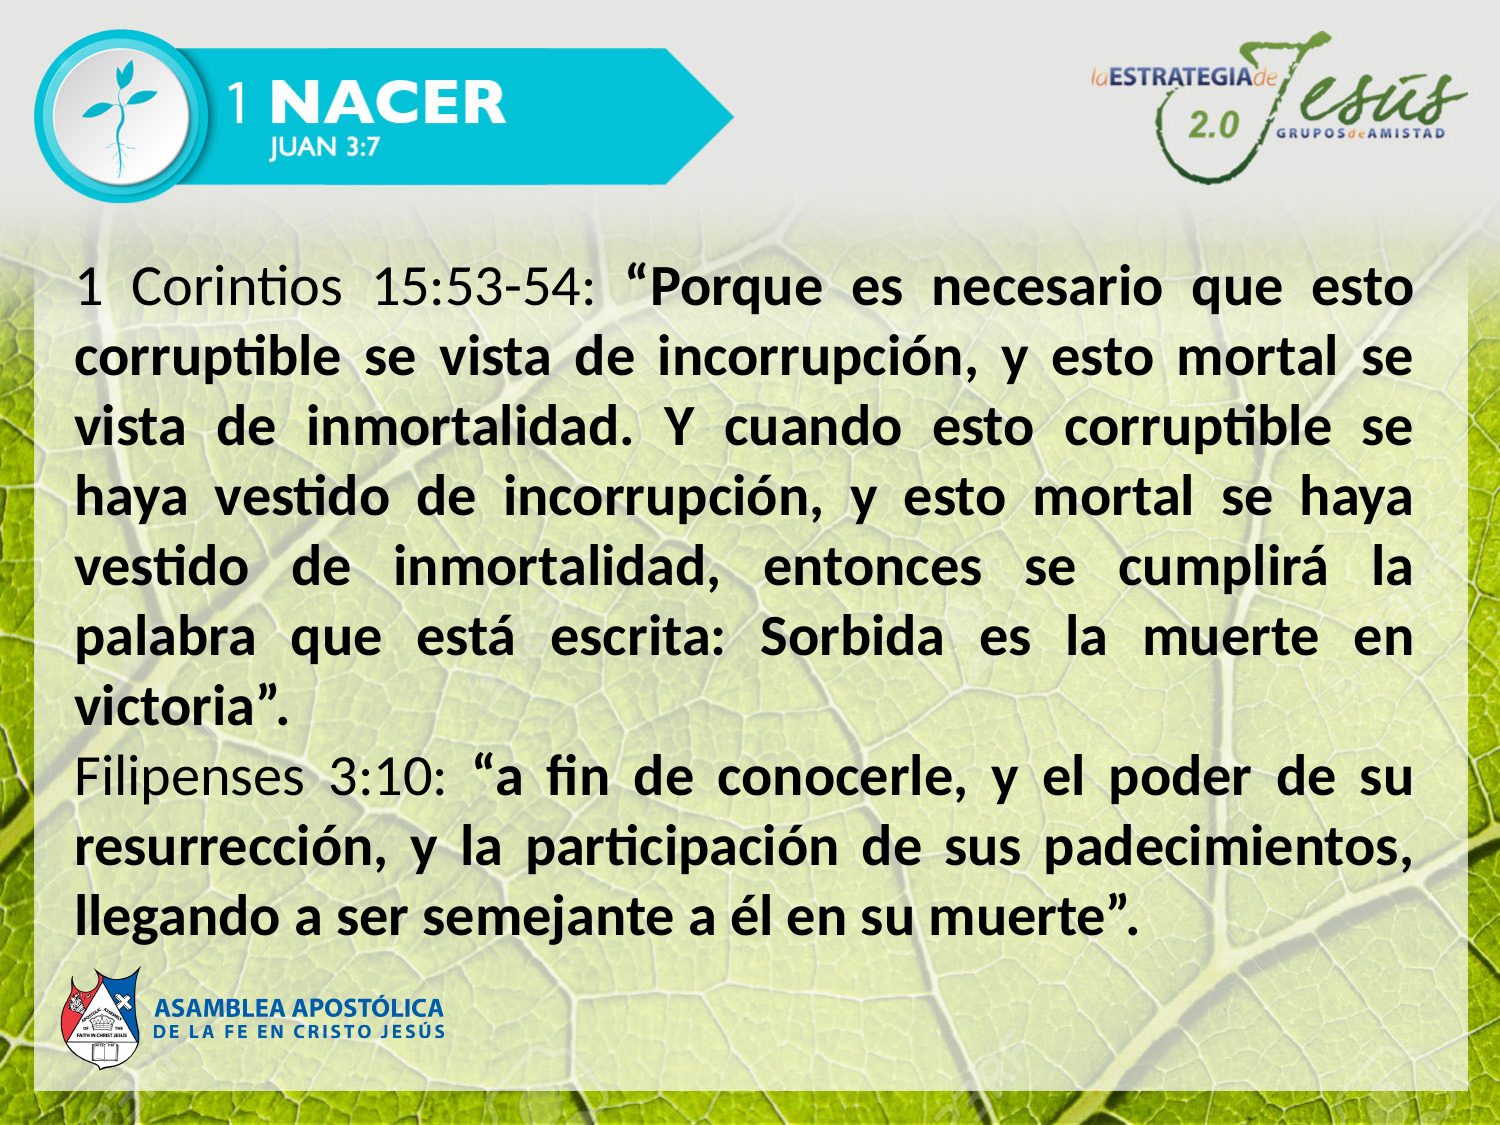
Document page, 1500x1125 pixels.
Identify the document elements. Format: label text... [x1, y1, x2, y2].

picture [0, 0, 1500, 1125]
text_box 1 Corintios 15:53-54: “Porque es necesario que esto corruptible se vista de incorrupción, y esto mortal se vista de inmortalidad. Y cuando esto corruptible se haya vestido de incorrupción, y esto mortal se haya vestido de inmortalidad, entonces se cumplirá la palabra que está escrita: Sorbida es la muerte en victoria”. Filipenses 3:10: “a fin de conocerle, y el poder de su resurrección, y la participación de sus padecimientos, llegando a ser semejante a él en su muerte”. [59, 239, 1430, 955]
